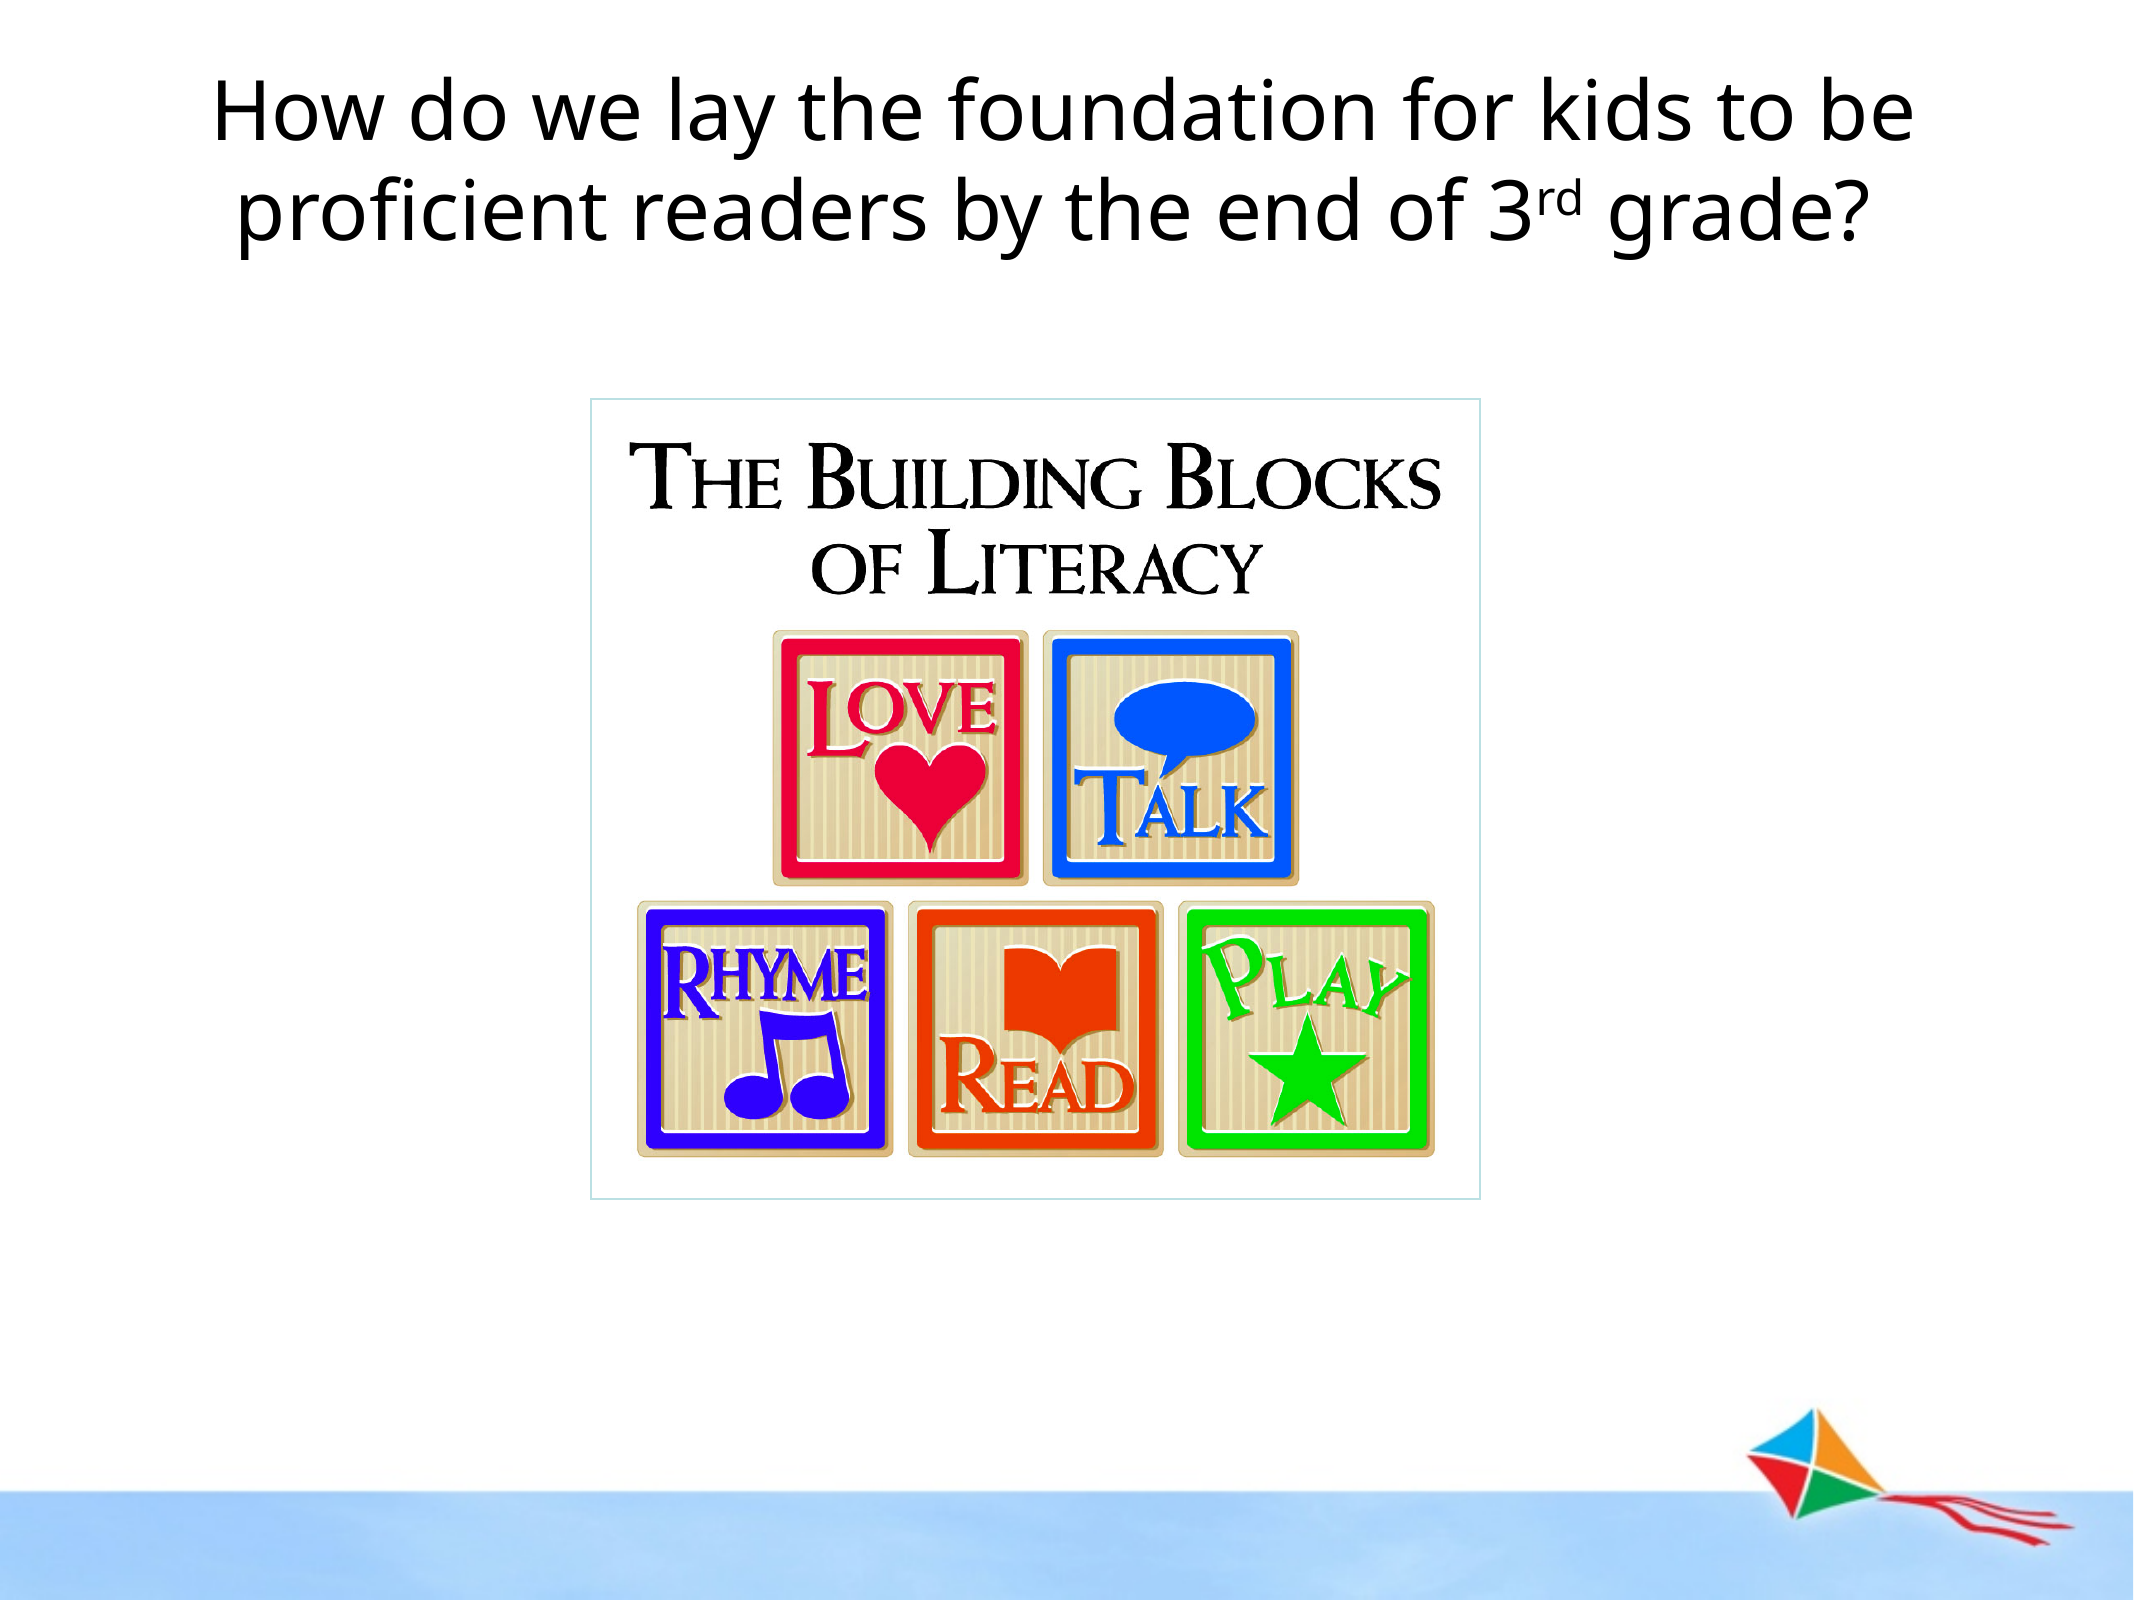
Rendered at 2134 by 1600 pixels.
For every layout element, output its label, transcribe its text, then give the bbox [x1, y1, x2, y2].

picture [0, 0, 2134, 1600]
title How do we lay the foundation for kids to be proficient readers by the end of 3rd grade? [104, 50, 2024, 500]
